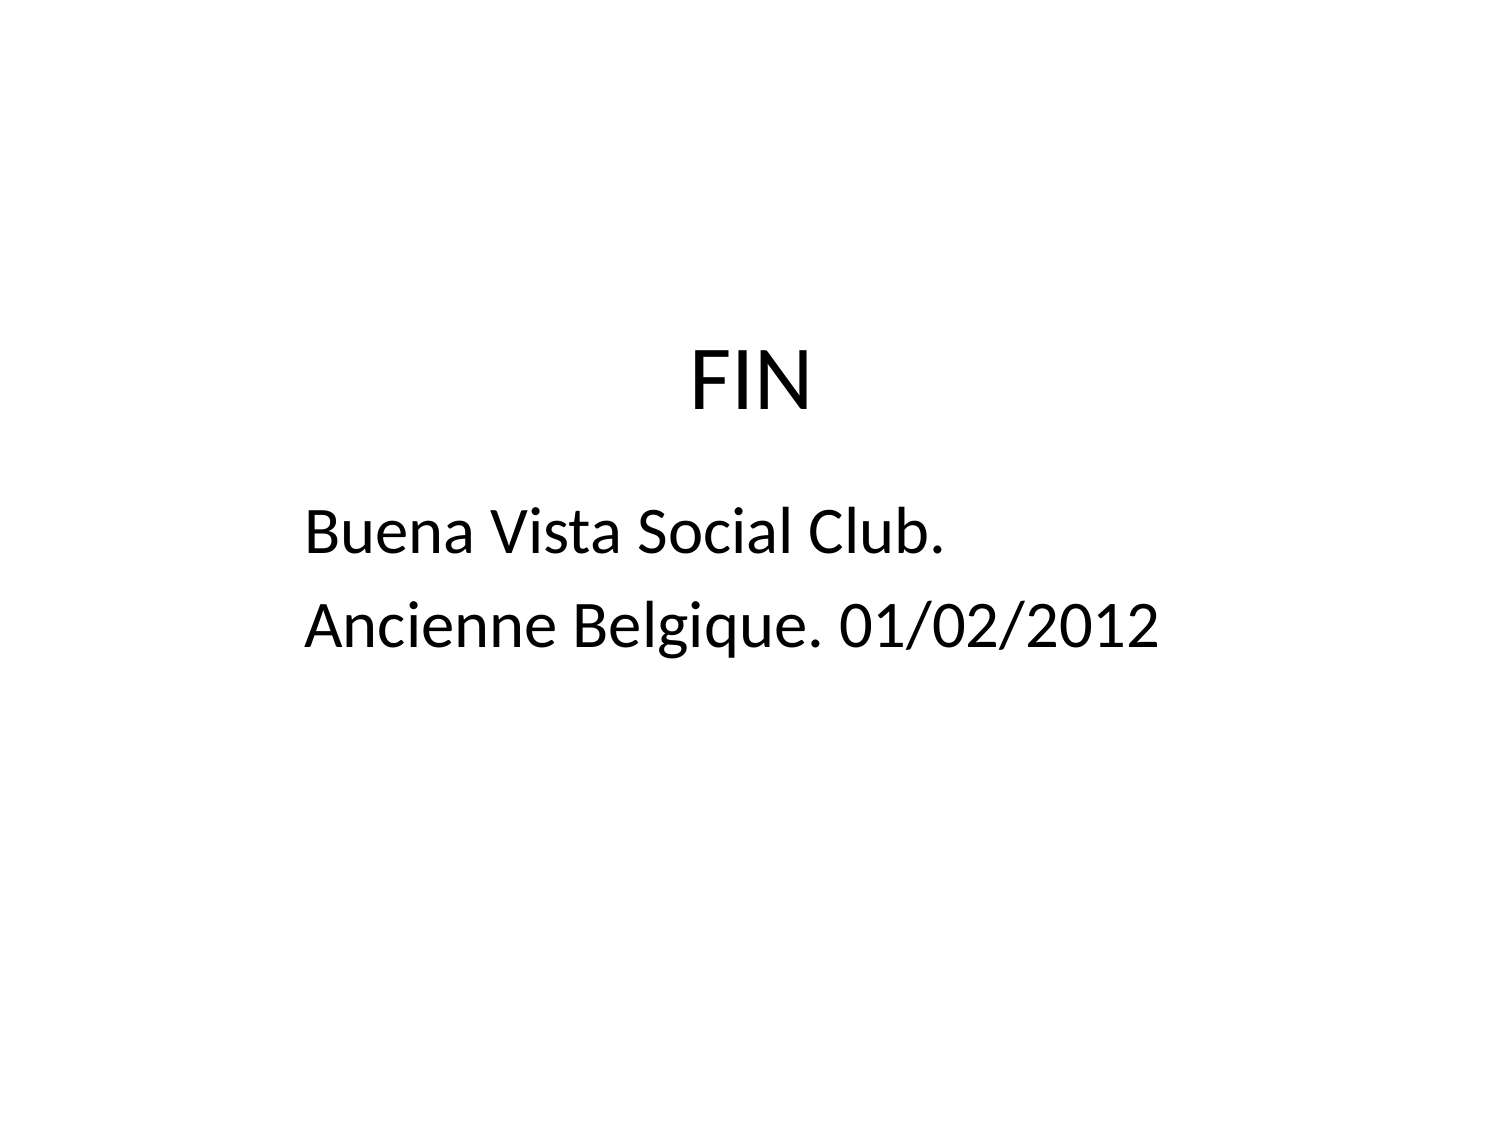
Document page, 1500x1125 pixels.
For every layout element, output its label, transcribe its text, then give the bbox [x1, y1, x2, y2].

list Buena Vista Social Club. Ancienne Belgique. 01/02/2012 [289, 479, 1248, 721]
title FIN [76, 278, 1427, 467]
